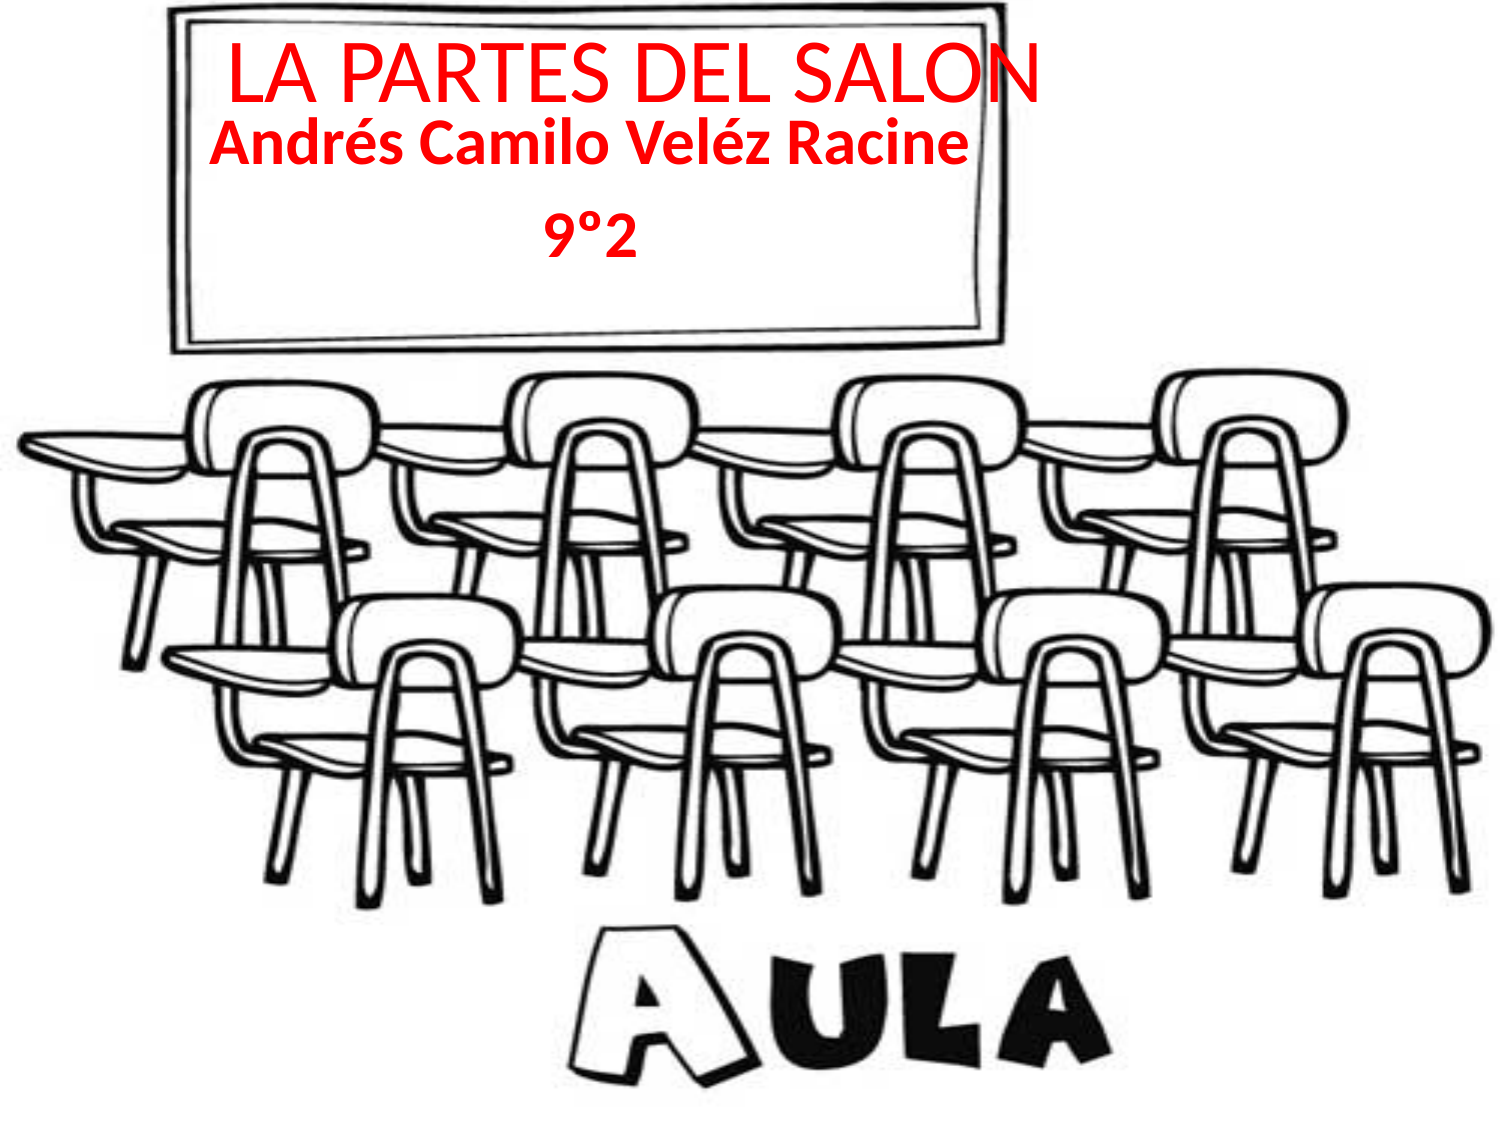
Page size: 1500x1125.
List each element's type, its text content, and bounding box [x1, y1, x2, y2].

subtitle Andrés Camilo Veléz Racine 9º2 [64, 90, 1115, 378]
picture [0, 0, 1500, 1125]
title LA PARTES DEL SALON [0, 0, 1273, 242]
